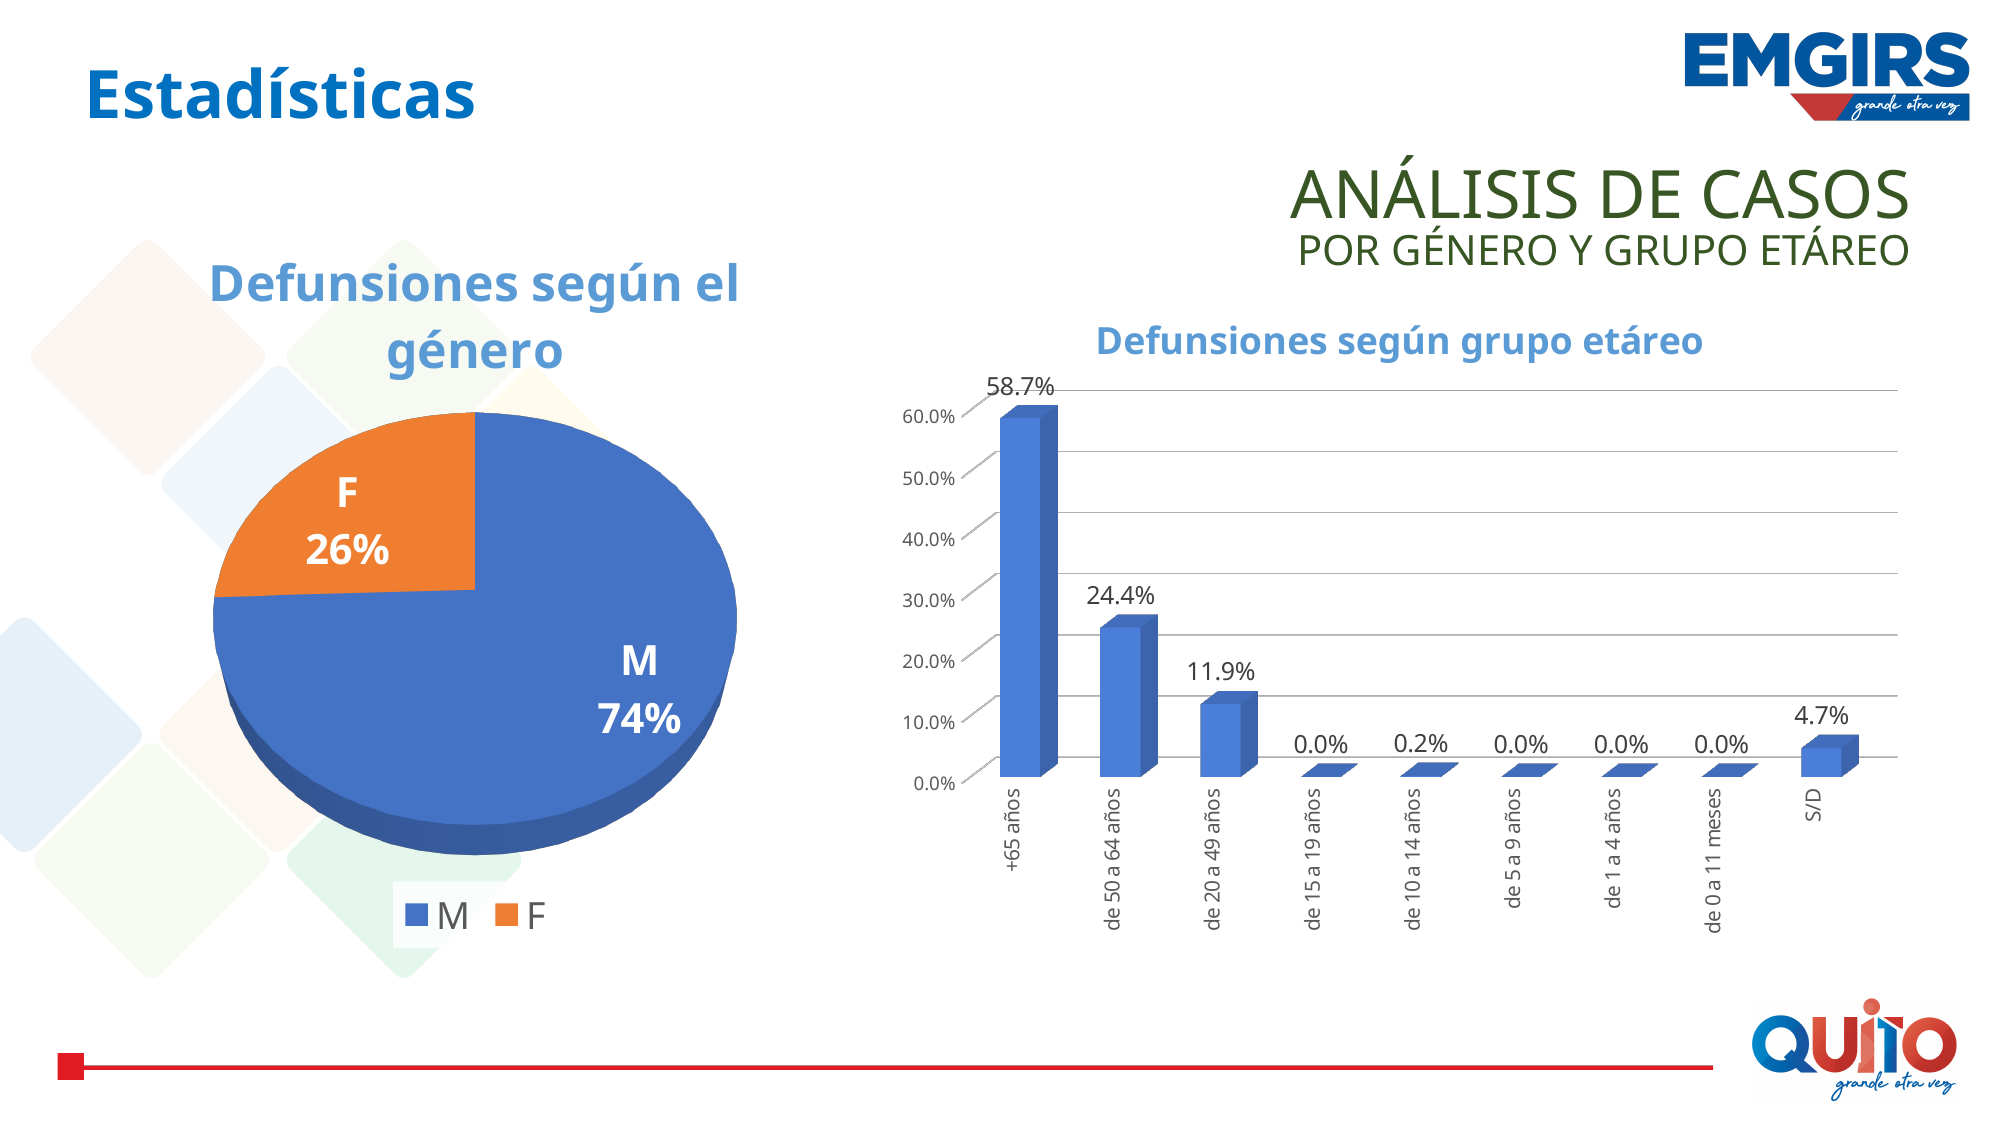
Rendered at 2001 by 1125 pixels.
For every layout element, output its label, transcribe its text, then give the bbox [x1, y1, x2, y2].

picture [1752, 998, 1957, 1102]
text_box Estadísticas [69, 44, 1738, 139]
picture [1683, 30, 1971, 123]
text_box ANÁLISIS DE CASOS [766, 148, 1927, 239]
chart [46, 210, 1928, 949]
text_box POR GÉNERO Y GRUPO ETÁREO [1171, 190, 1927, 281]
